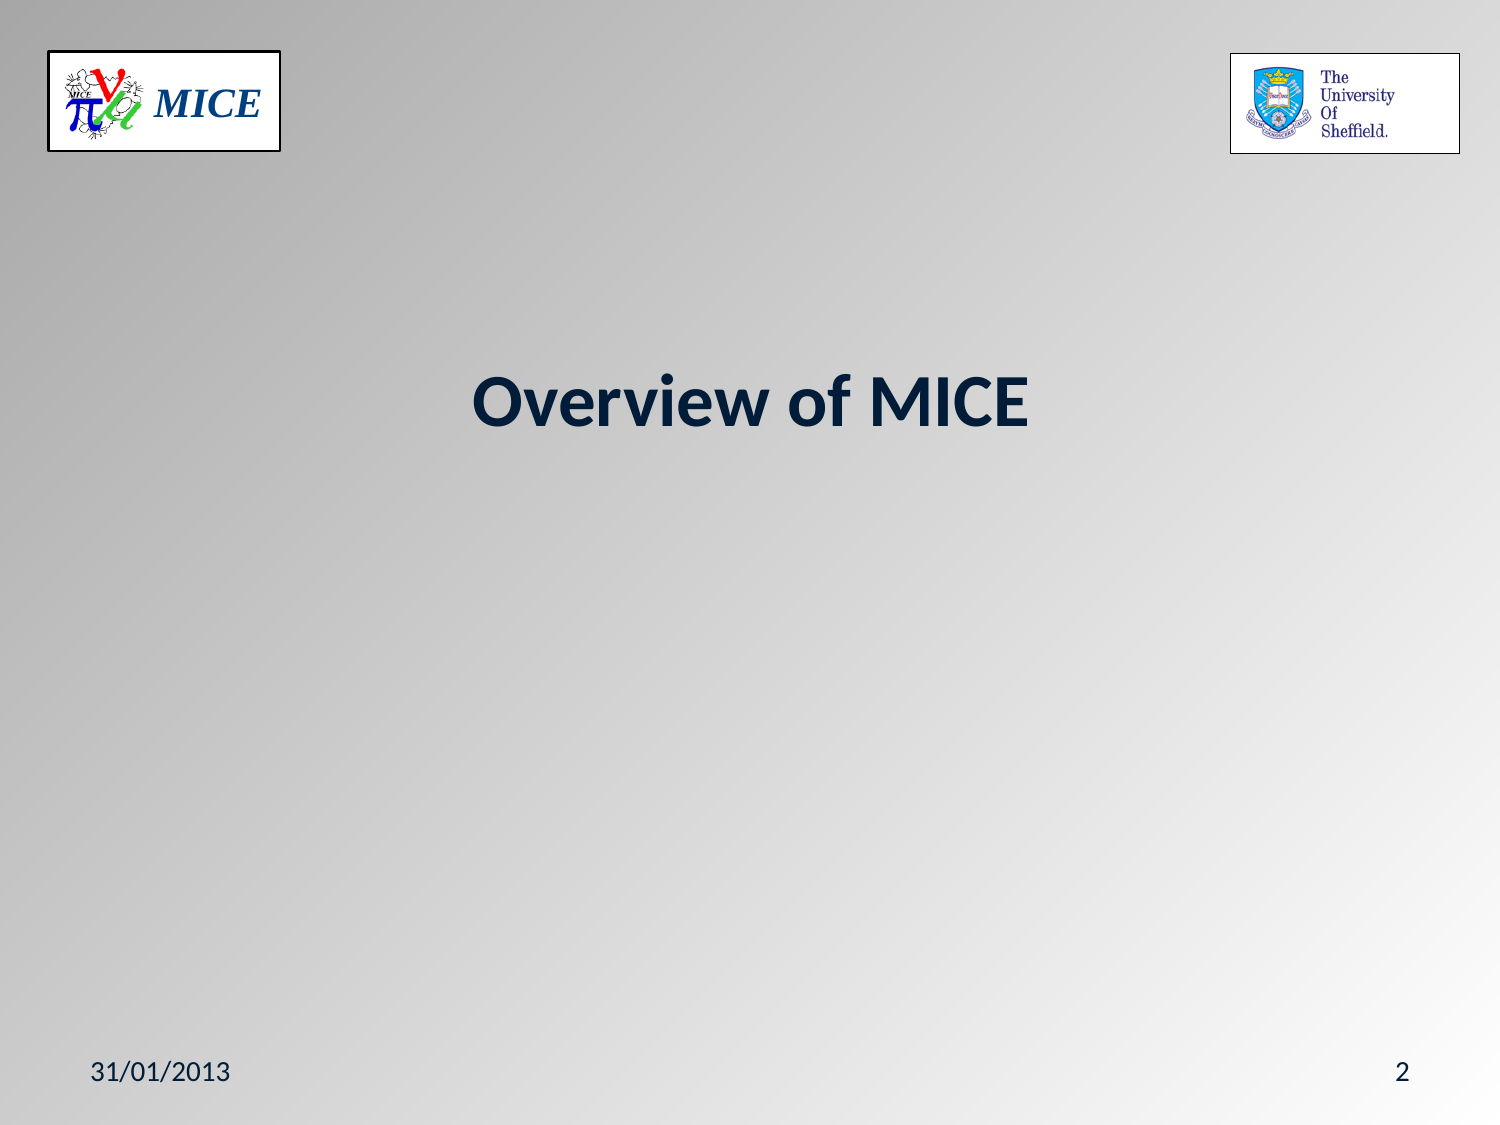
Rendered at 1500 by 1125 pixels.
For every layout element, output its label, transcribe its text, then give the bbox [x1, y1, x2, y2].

picture [1231, 54, 1459, 153]
slide_number 2 [1301, 1044, 1426, 1103]
title Overview of MICE [76, 302, 1427, 491]
picture [57, 58, 150, 145]
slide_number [74, 1044, 267, 1103]
